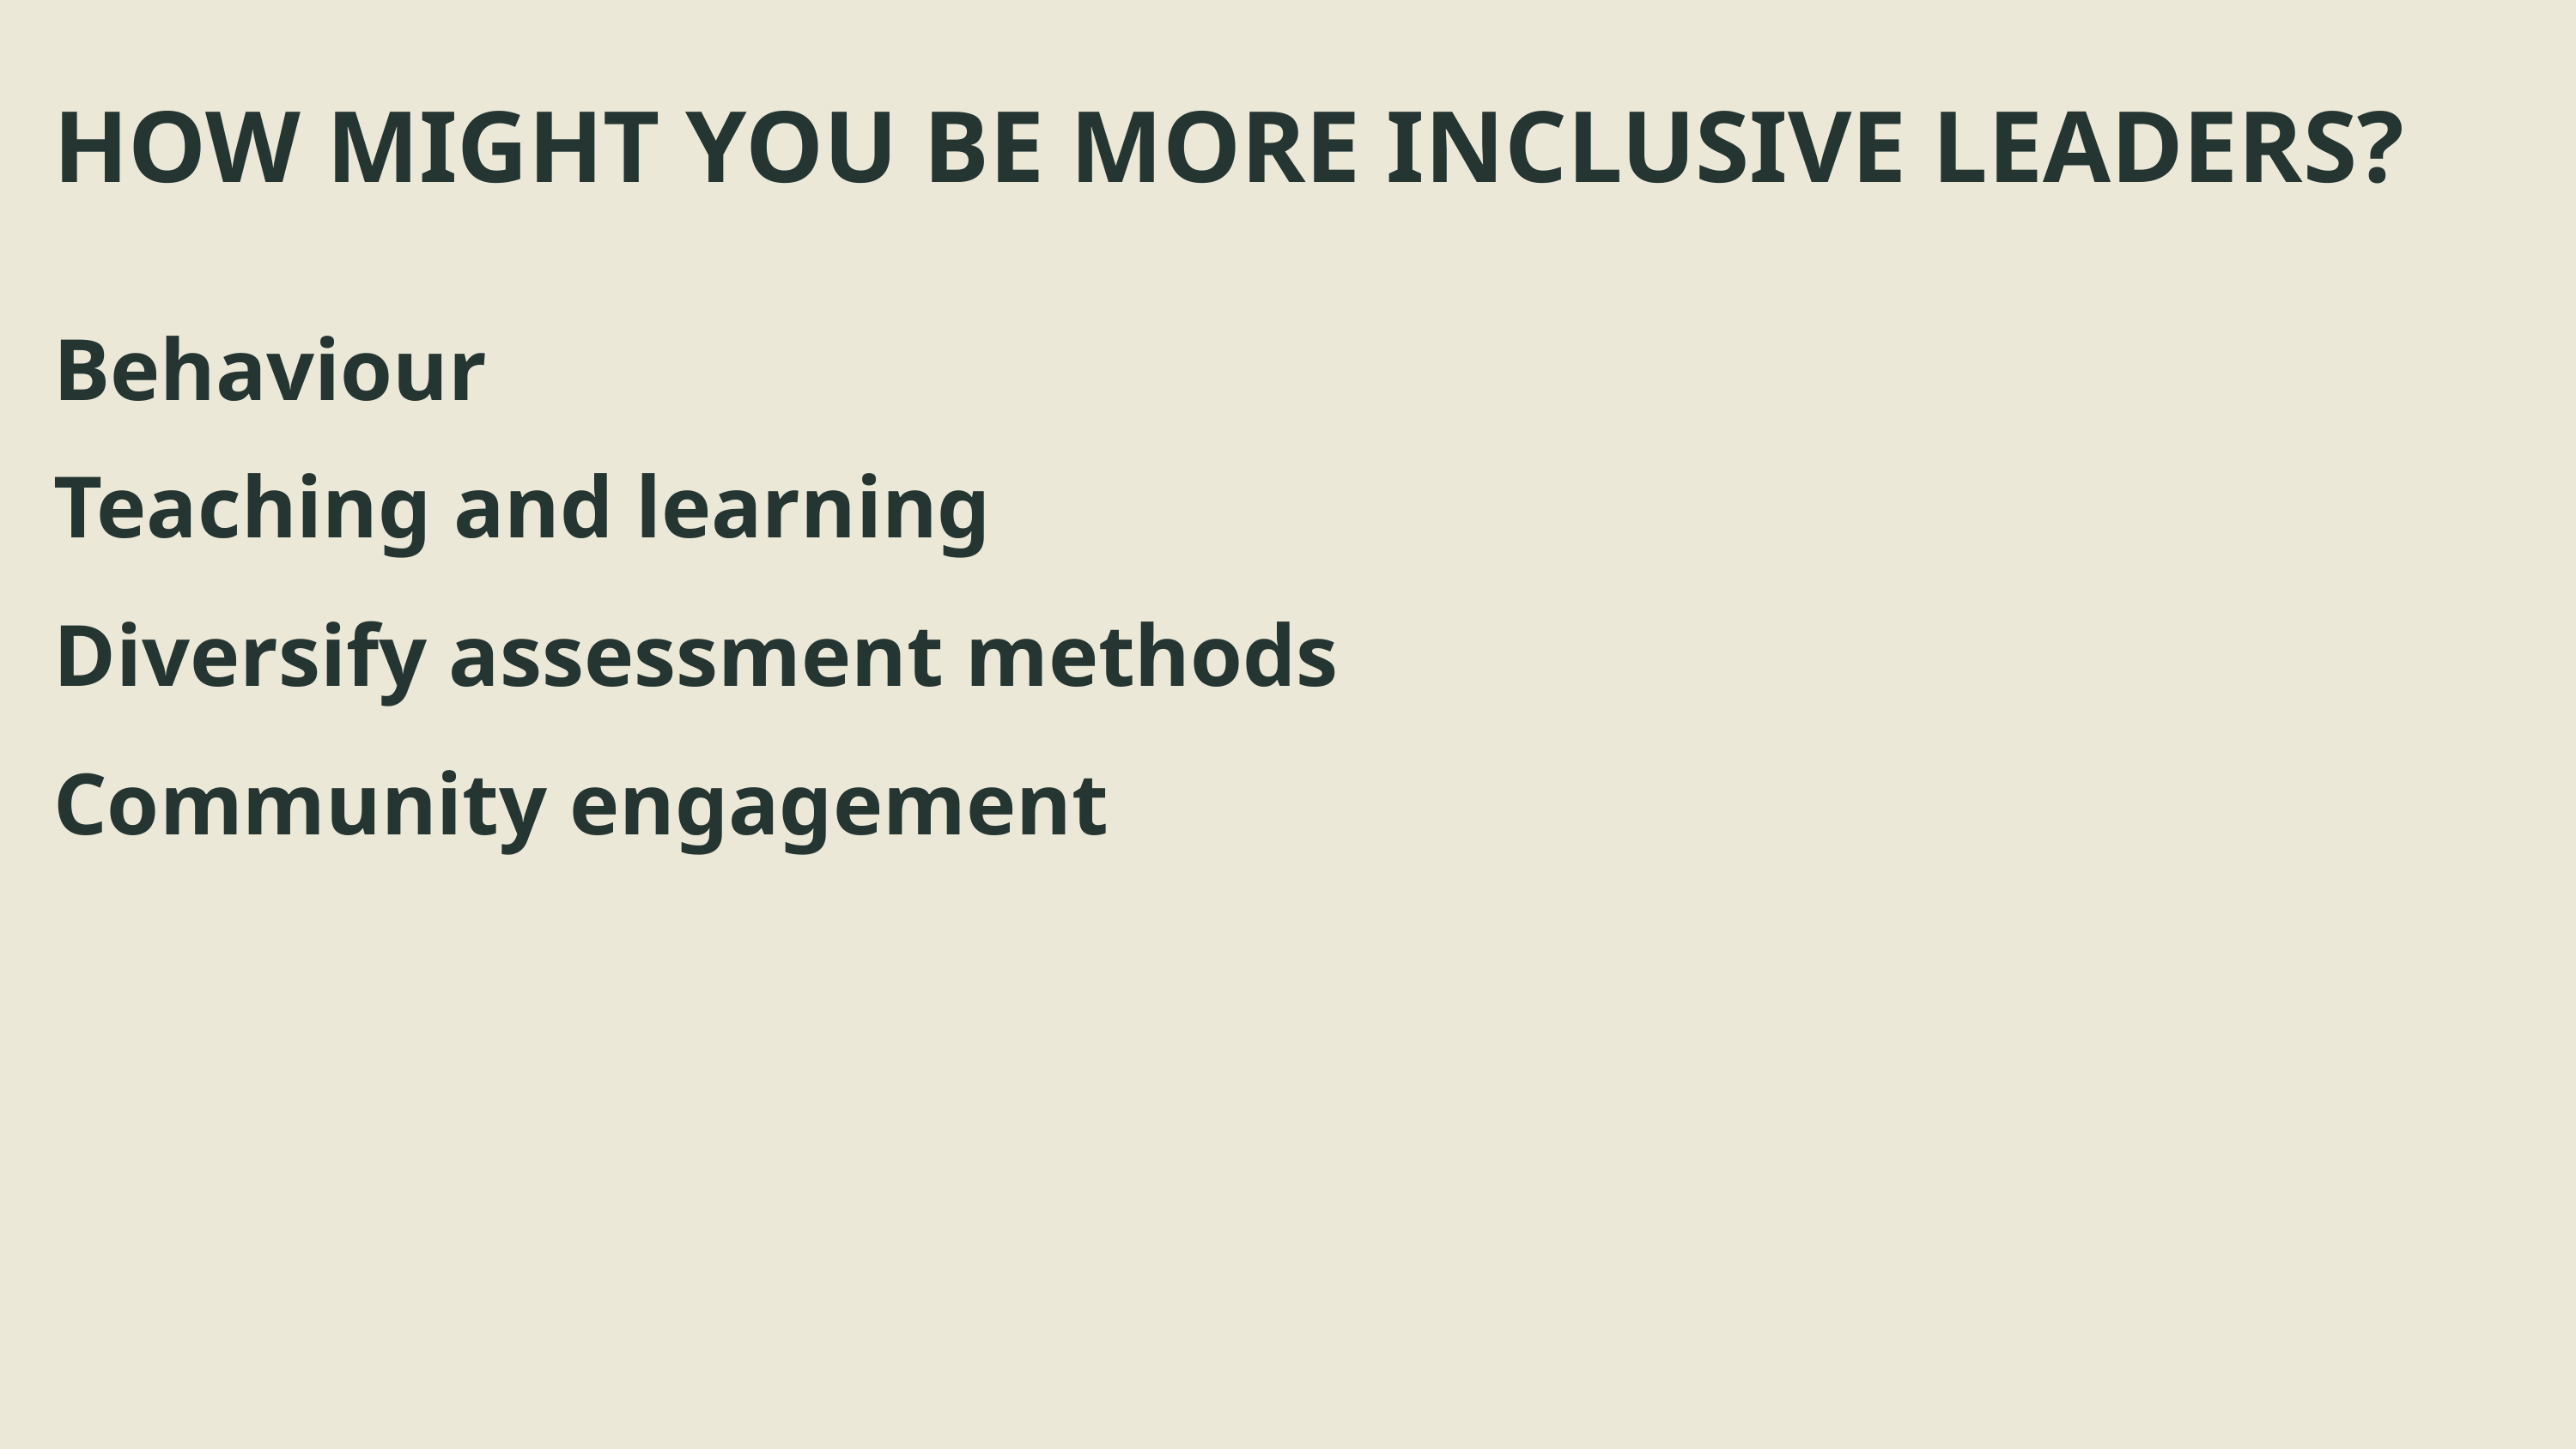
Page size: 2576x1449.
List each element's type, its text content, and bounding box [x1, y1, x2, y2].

text_box Behaviour [53, 299, 2015, 418]
text_box HOW MIGHT YOU BE MORE INCLUSIVE LEADERS? [53, 94, 2576, 203]
text_box Teaching and learning [53, 435, 2015, 555]
text_box Diversify assessment methods [53, 585, 2015, 704]
text_box Community engagement [53, 733, 2015, 852]
